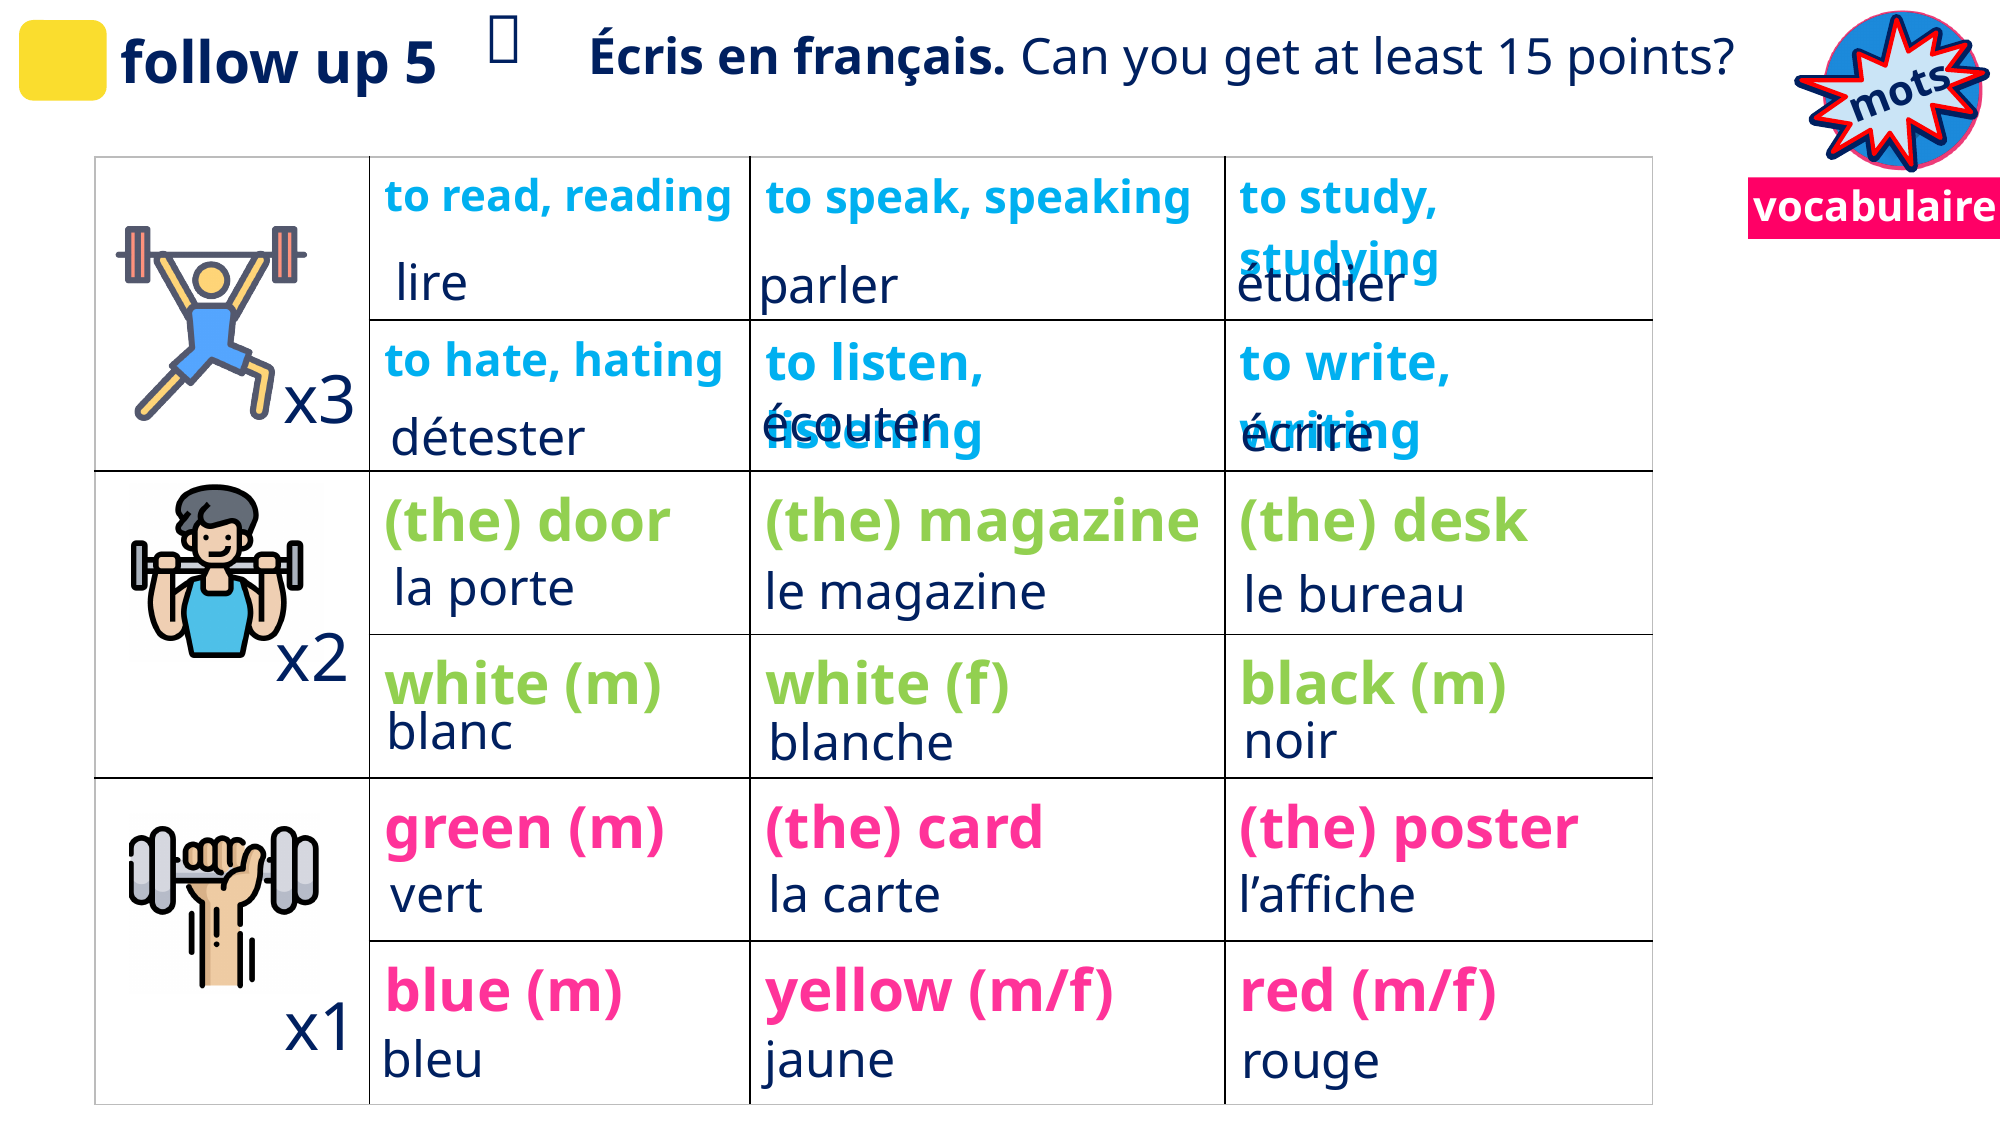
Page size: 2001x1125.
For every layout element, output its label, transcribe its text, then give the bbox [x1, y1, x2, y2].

text_box [1801, 80, 1812, 85]
text_box [20, 21, 106, 100]
table_cell blue (m) [370, 942, 749, 1104]
table_cell (the) poster [1226, 779, 1652, 940]
table_cell white (f) [751, 635, 1224, 777]
text_box le bureau [1228, 554, 1542, 630]
table_cell to listen, listening [751, 321, 1224, 470]
text_box lire [380, 243, 735, 319]
table_cell [96, 779, 369, 1104]
text_box la carte [753, 855, 1067, 931]
text_box le magazine [749, 551, 1118, 627]
table_cell (the) desk [1226, 472, 1652, 634]
text_box x2 [261, 606, 365, 702]
text_box parler [743, 246, 1162, 321]
text_box x3 [268, 349, 372, 445]
table_cell yellow (m/f) [751, 942, 1224, 1104]
text_box mots [1801, 88, 1812, 120]
text_box blanc [372, 692, 735, 767]
table_cell white (m) [370, 635, 749, 777]
table_header [96, 158, 369, 470]
text_box écrire [1225, 394, 1539, 470]
text_box étudier [1221, 243, 1535, 319]
table_cell to hate, hating [370, 321, 749, 470]
text_box bleu [366, 1020, 730, 1096]
text_box la porte [378, 548, 692, 623]
table_header to read, reading [370, 158, 749, 319]
picture [113, 226, 309, 422]
table_cell (the) magazine [751, 472, 1224, 634]
table_cell green (m) [370, 779, 749, 940]
text_box vocabulaire [1748, 177, 2000, 239]
text_box écouter [746, 384, 1198, 459]
picture [1812, 1, 2000, 190]
table_cell to write, writing [1226, 321, 1652, 470]
table_cell black (m) [1226, 635, 1652, 777]
table_cell (the) door [370, 472, 749, 634]
table_header to study, studying [1226, 158, 1652, 319]
title follow up 5 [105, 14, 800, 110]
text_box x1 [269, 975, 373, 1071]
table_header to speak, speaking [751, 158, 1224, 319]
text_box blanche [753, 702, 1141, 778]
picture [129, 483, 324, 662]
table_cell [96, 472, 369, 777]
text_box l’affiche [1223, 855, 1637, 931]
text_box jaune [749, 1020, 1198, 1096]
text_box rouge [1226, 1020, 1640, 1096]
text_box détester [375, 397, 689, 473]
table_cell red (m/f) [1226, 942, 1652, 1104]
picture [129, 813, 320, 994]
text_box noir [1228, 700, 1634, 776]
text_box Écris en français. Can you get at least 15 points? [573, 16, 1751, 92]
text_box vert [375, 855, 727, 931]
table_cell (the) card [751, 779, 1224, 940]
text_box  [468, 0, 647, 84]
